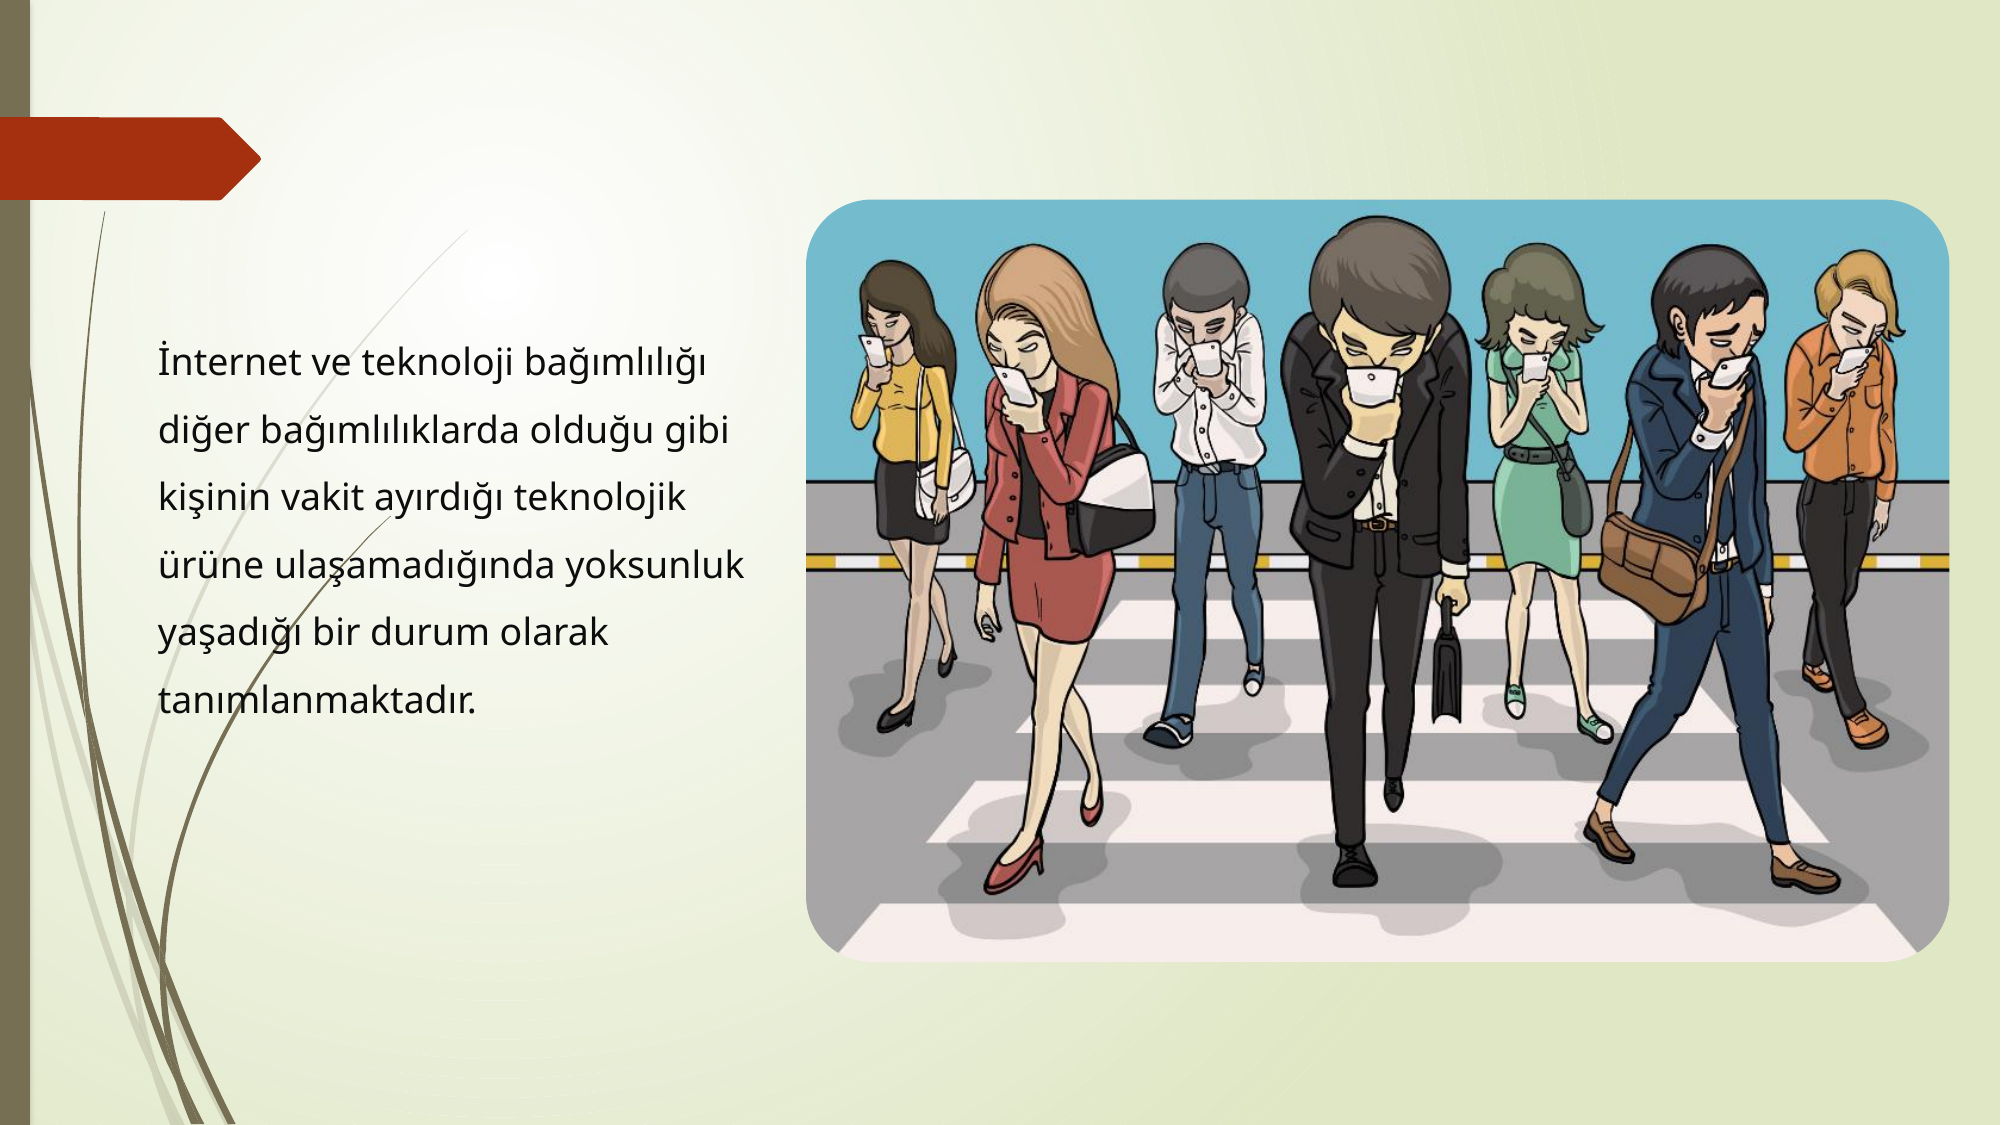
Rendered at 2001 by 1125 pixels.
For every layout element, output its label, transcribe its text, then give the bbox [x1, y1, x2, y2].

list İnternet ve teknoloji bağımlılığı diğer bağımlılıklarda olduğu gibi kişinin vakit ayırdığı teknolojik ürüne ulaşamadığında yoksunluk yaşadığı bir durum olarak tanımlanmaktadır. [142, 176, 784, 962]
picture [805, 199, 1950, 963]
